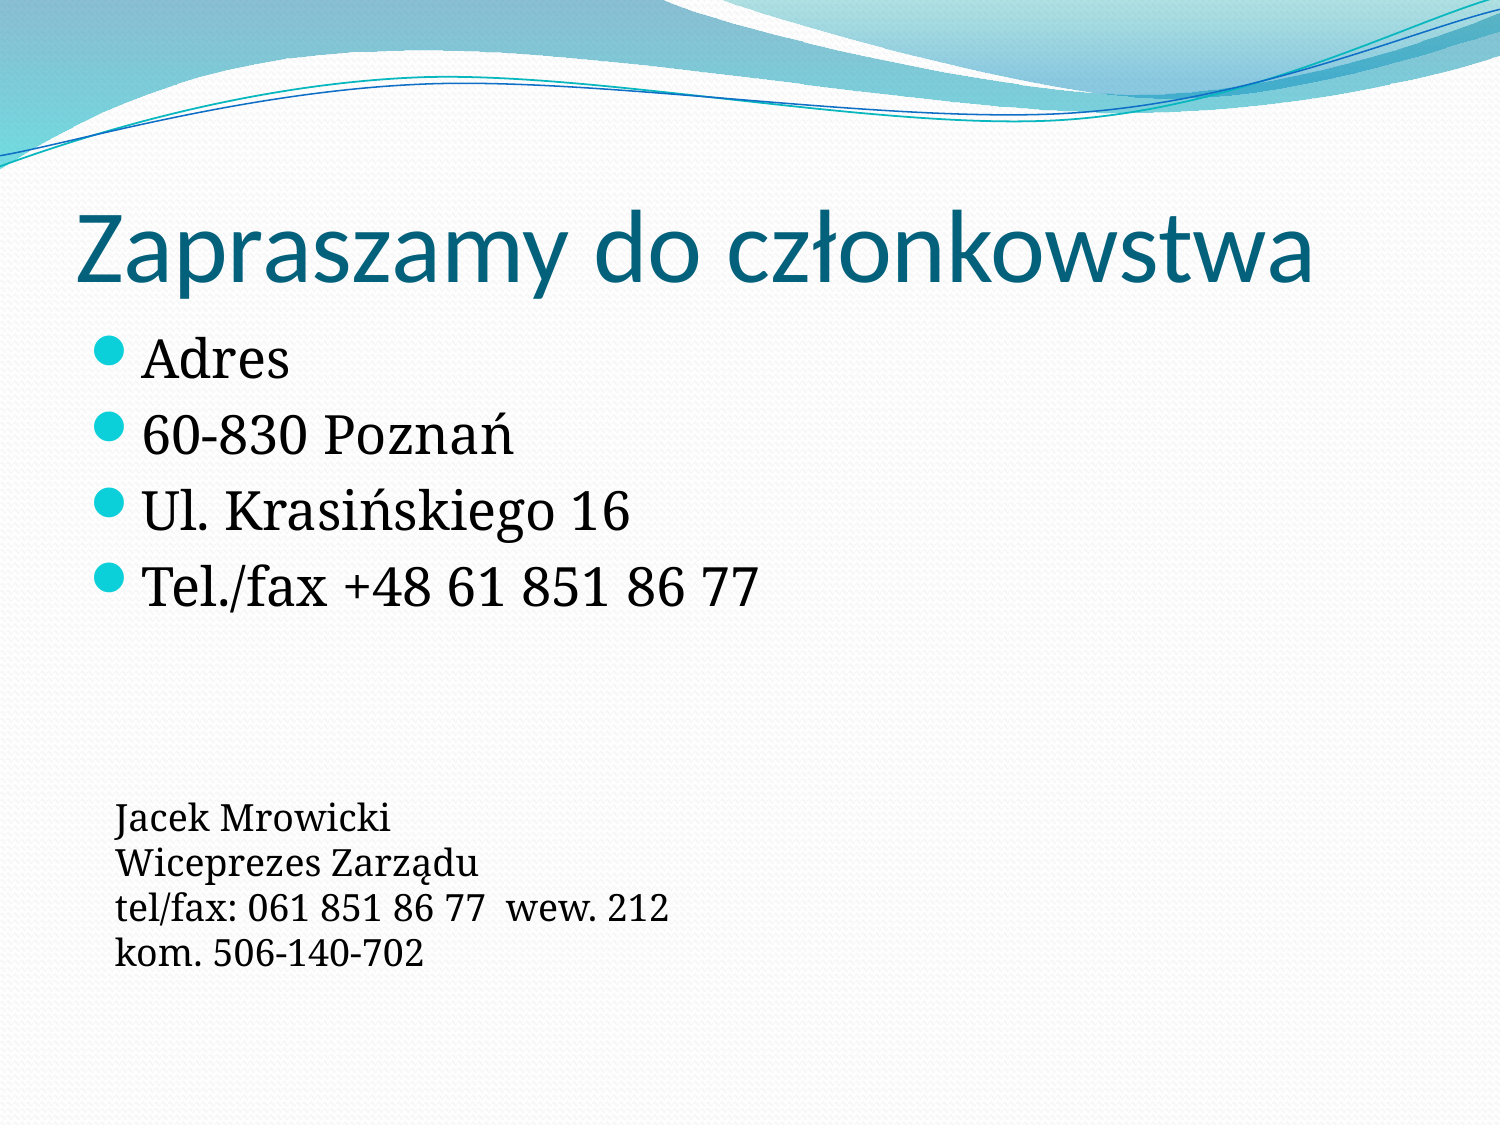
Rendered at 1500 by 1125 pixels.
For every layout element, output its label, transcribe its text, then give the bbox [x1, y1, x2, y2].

title Zapraszamy do członkowstwa [75, 115, 1425, 303]
list Adres 60-830 Poznań Ul. Krasińskiego 16 Tel./fax +48 61 851 86 77 [75, 317, 1425, 1038]
text_box Jacek Mrowicki Wiceprezes Zarządu tel/fax: 061 851 86 77 wew. 212 kom. 506-140-702 [100, 786, 851, 982]
